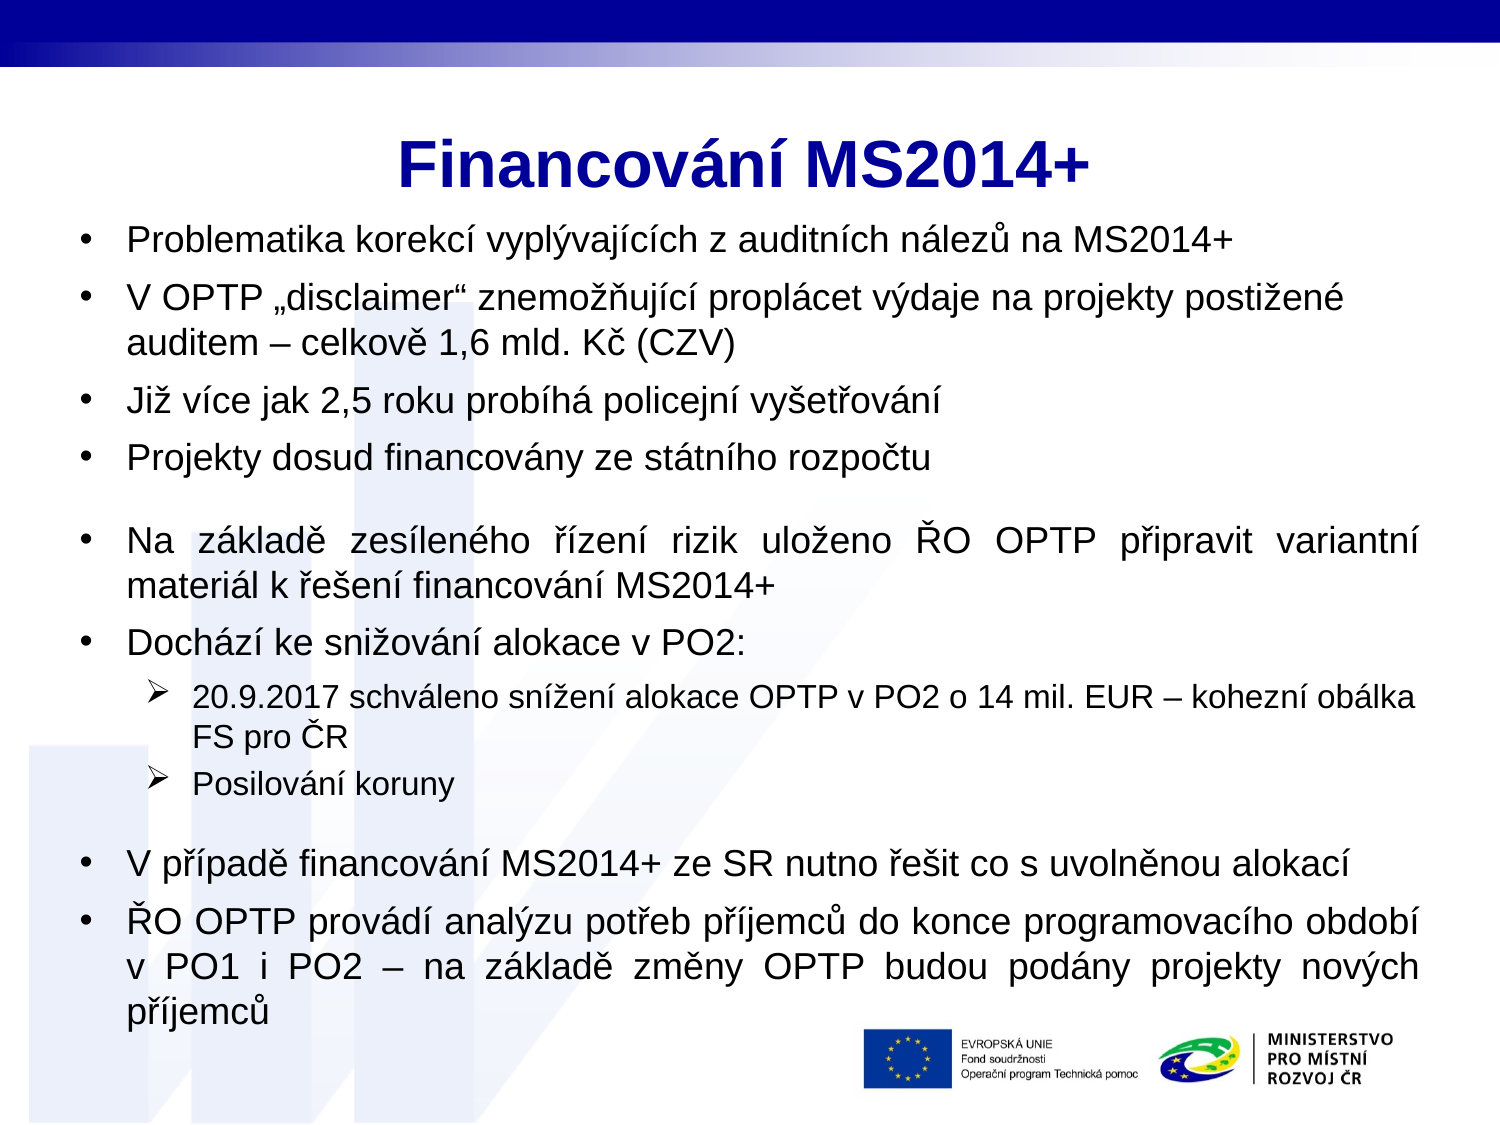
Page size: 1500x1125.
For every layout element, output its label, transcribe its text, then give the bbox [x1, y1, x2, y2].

list Problematika korekcí vyplývajících z auditních nálezů na MS2014+ V OPTP „disclaimer“ znemožňující proplácet výdaje na projekty postižené auditem – celkově 1,6 mld. Kč (CZV) Již více jak 2,5 roku probíhá policejní vyšetřování Projekty dosud financovány ze státního rozpočtu Na základě zesíleného řízení rizik uloženo ŘO OPTP připravit variantní materiál k řešení financování MS2014+ Dochází ke snižování alokace v PO2: 20.9.2017 schváleno snížení alokace OPTP v PO2 o 14 mil. EUR – kohezní obálka FS pro ČR Posilování koruny V případě financování MS2014+ ze SR nutno řešit co s uvolněnou alokací ŘO OPTP provádí analýzu potřeb příjemců do konce programovacího období v PO1 i PO2 – na základě změny OPTP budou podány projekty nových příjemců [64, 208, 1436, 1012]
title Financování MS2014+ [64, 113, 1425, 197]
picture [29, 302, 1412, 1125]
